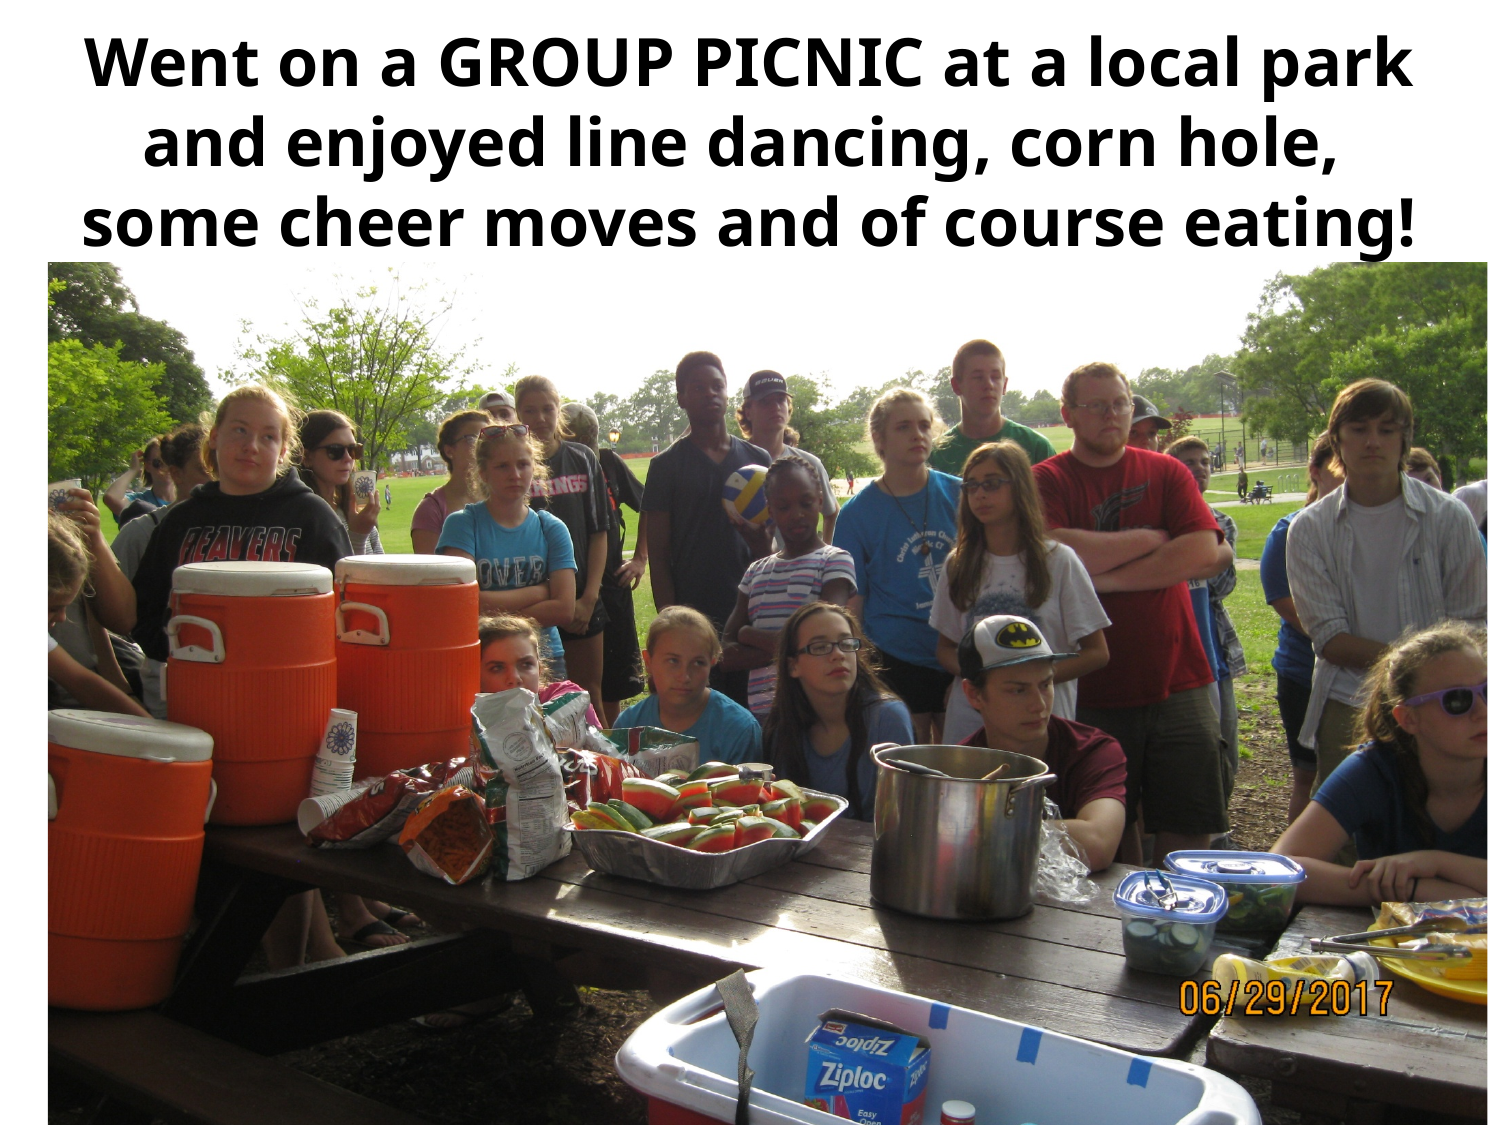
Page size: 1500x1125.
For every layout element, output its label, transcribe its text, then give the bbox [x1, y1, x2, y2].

picture [47, 262, 1488, 1125]
title Went on a GROUP PICNIC at a local park and enjoyed line dancing, corn hole, some cheer moves and of course eating! [0, 0, 1500, 280]
